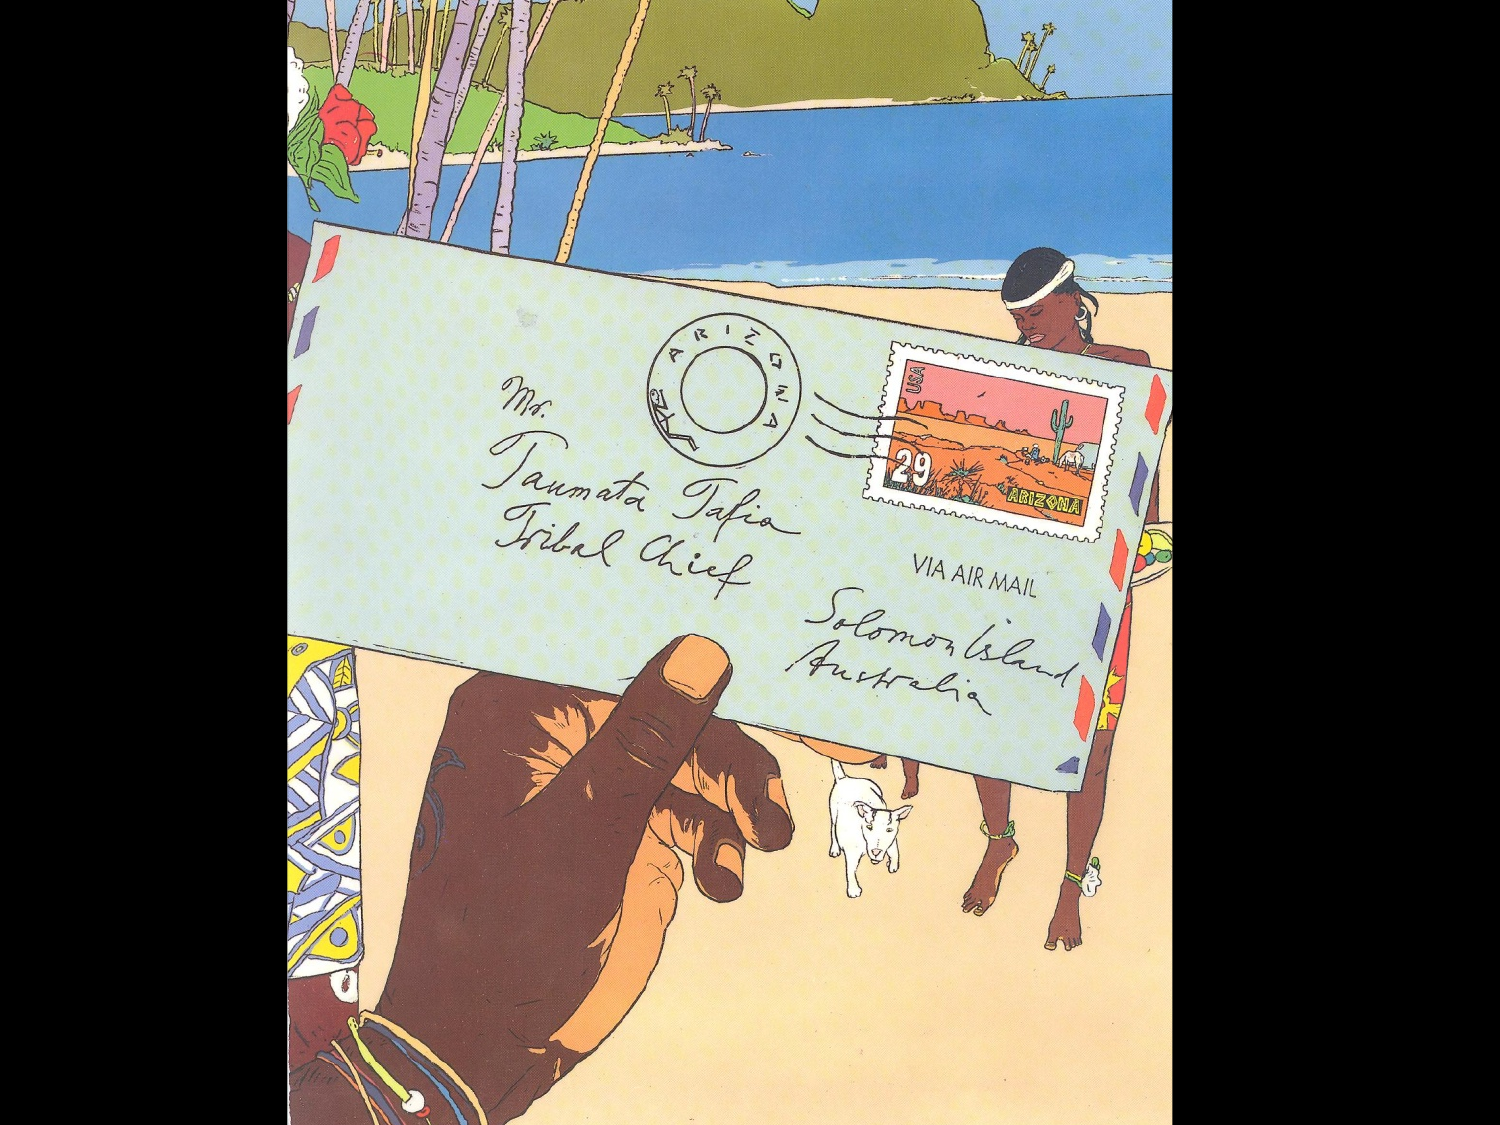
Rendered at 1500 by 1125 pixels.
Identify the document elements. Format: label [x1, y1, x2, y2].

picture [287, 0, 1173, 1125]
